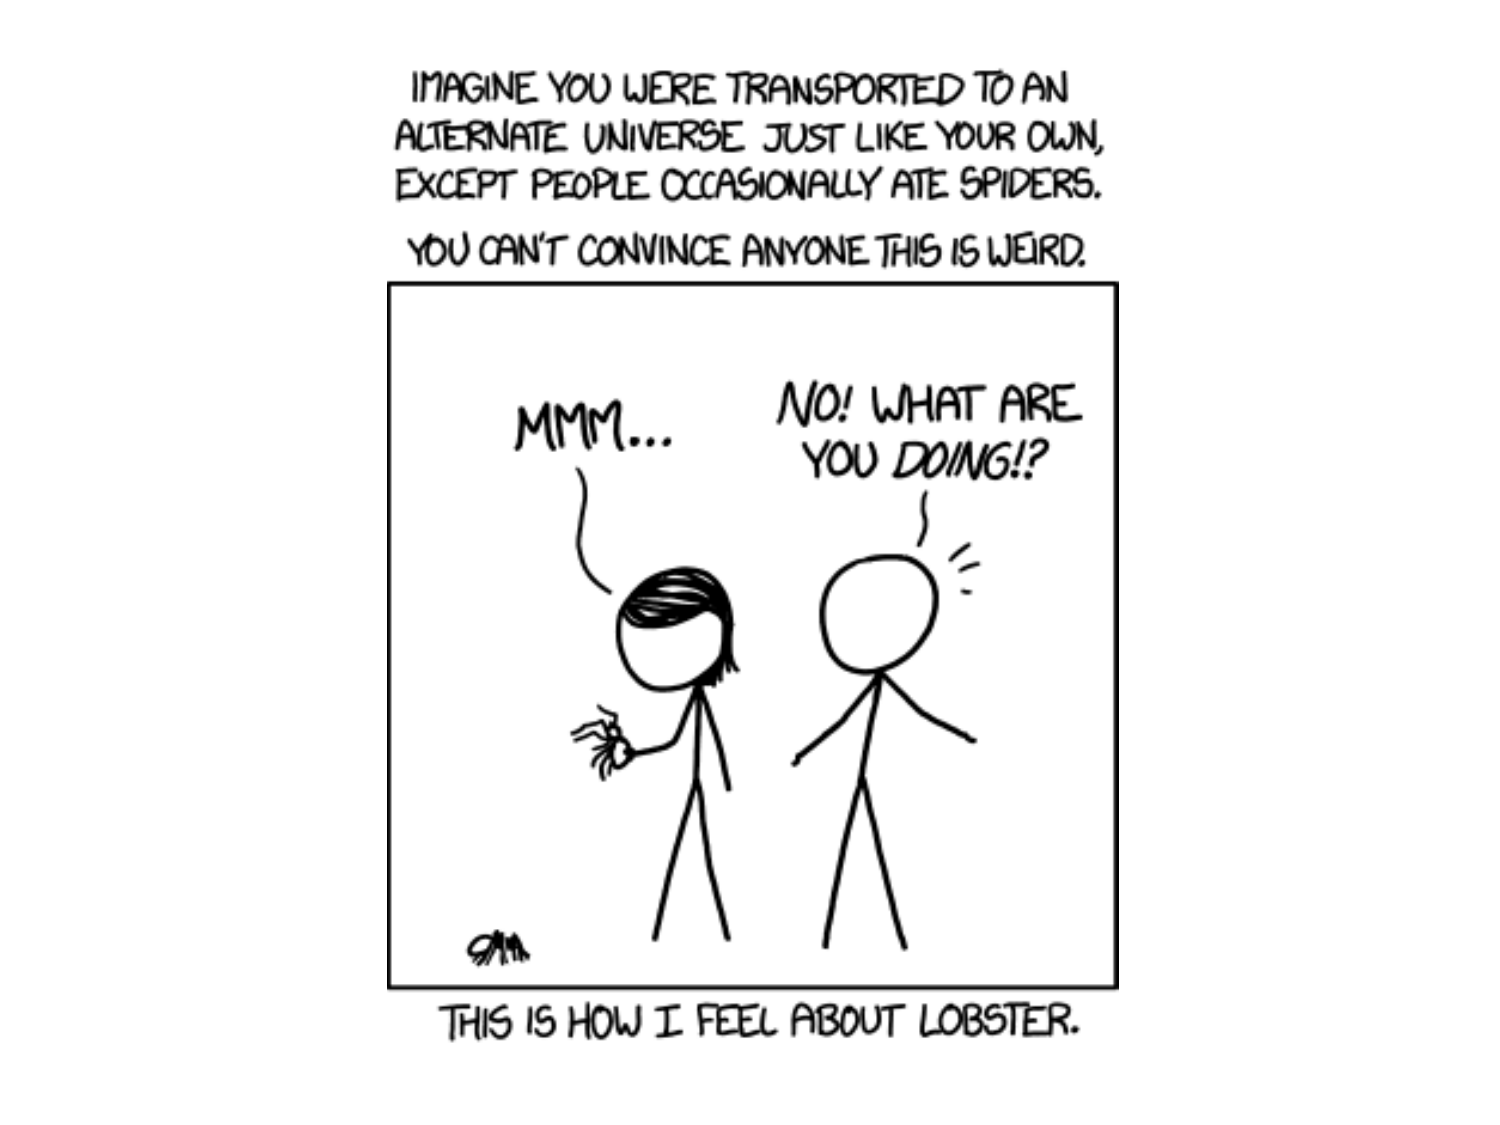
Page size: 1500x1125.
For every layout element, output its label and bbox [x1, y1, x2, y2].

picture [387, 62, 1120, 1050]
